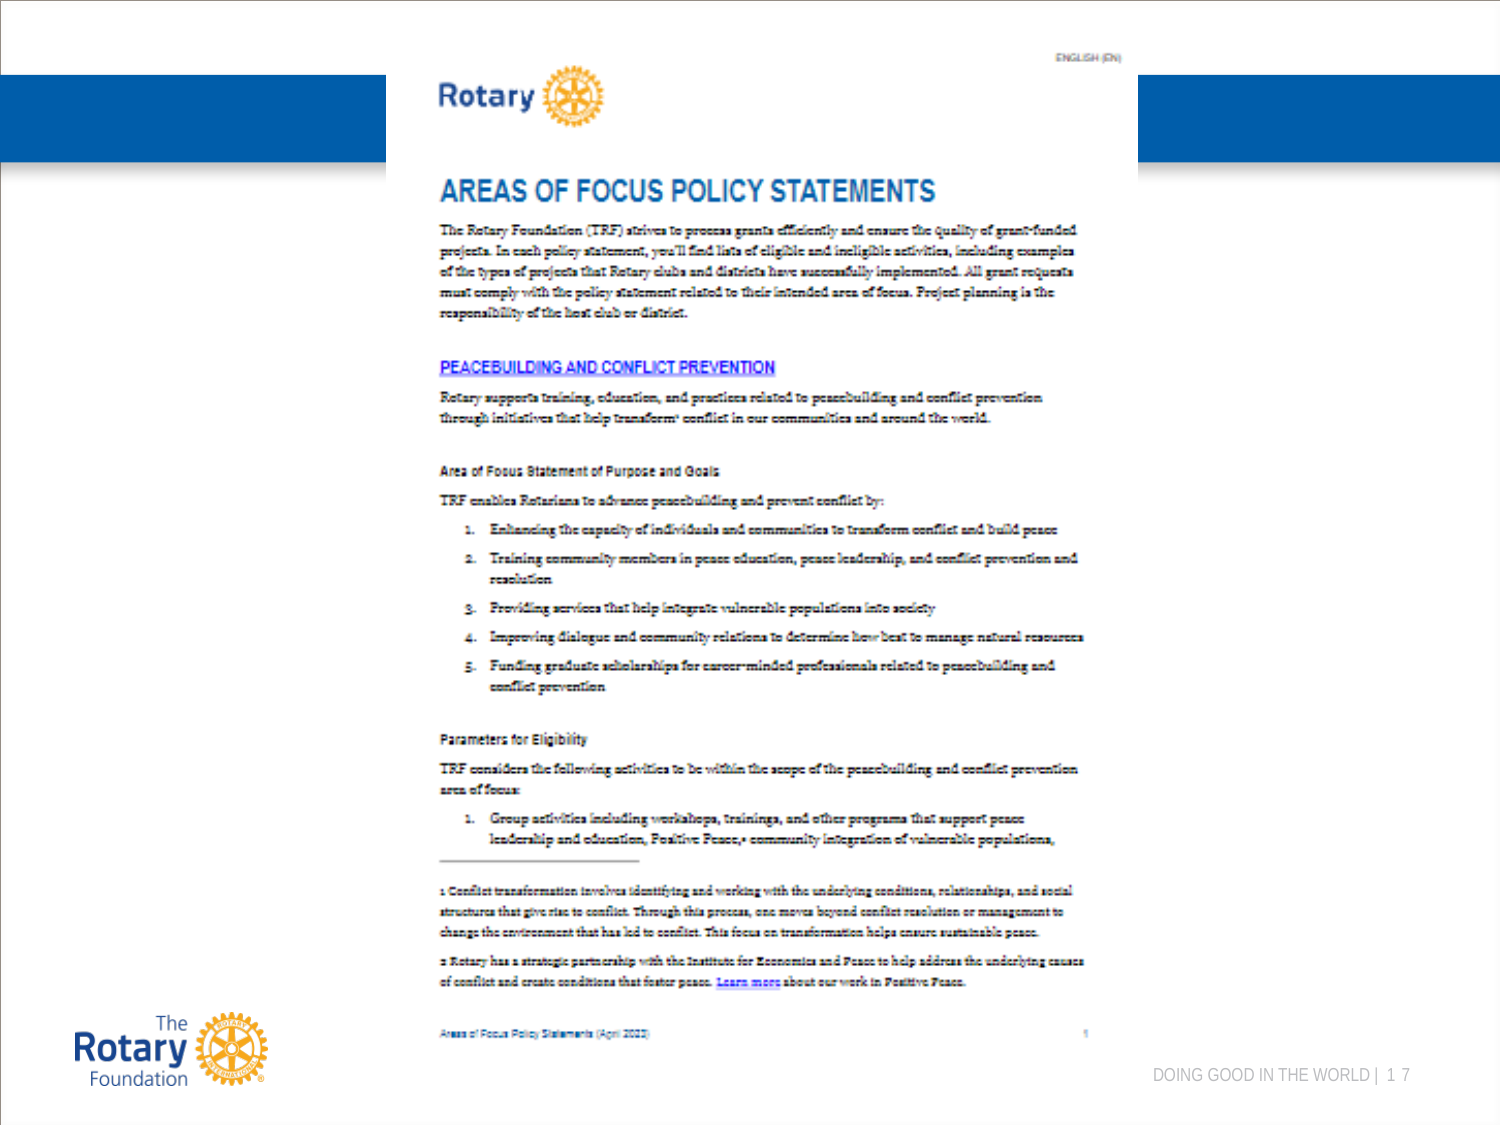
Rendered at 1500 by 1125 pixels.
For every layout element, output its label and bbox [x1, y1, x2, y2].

picture [386, 28, 1138, 1063]
picture [75, 1012, 268, 1086]
